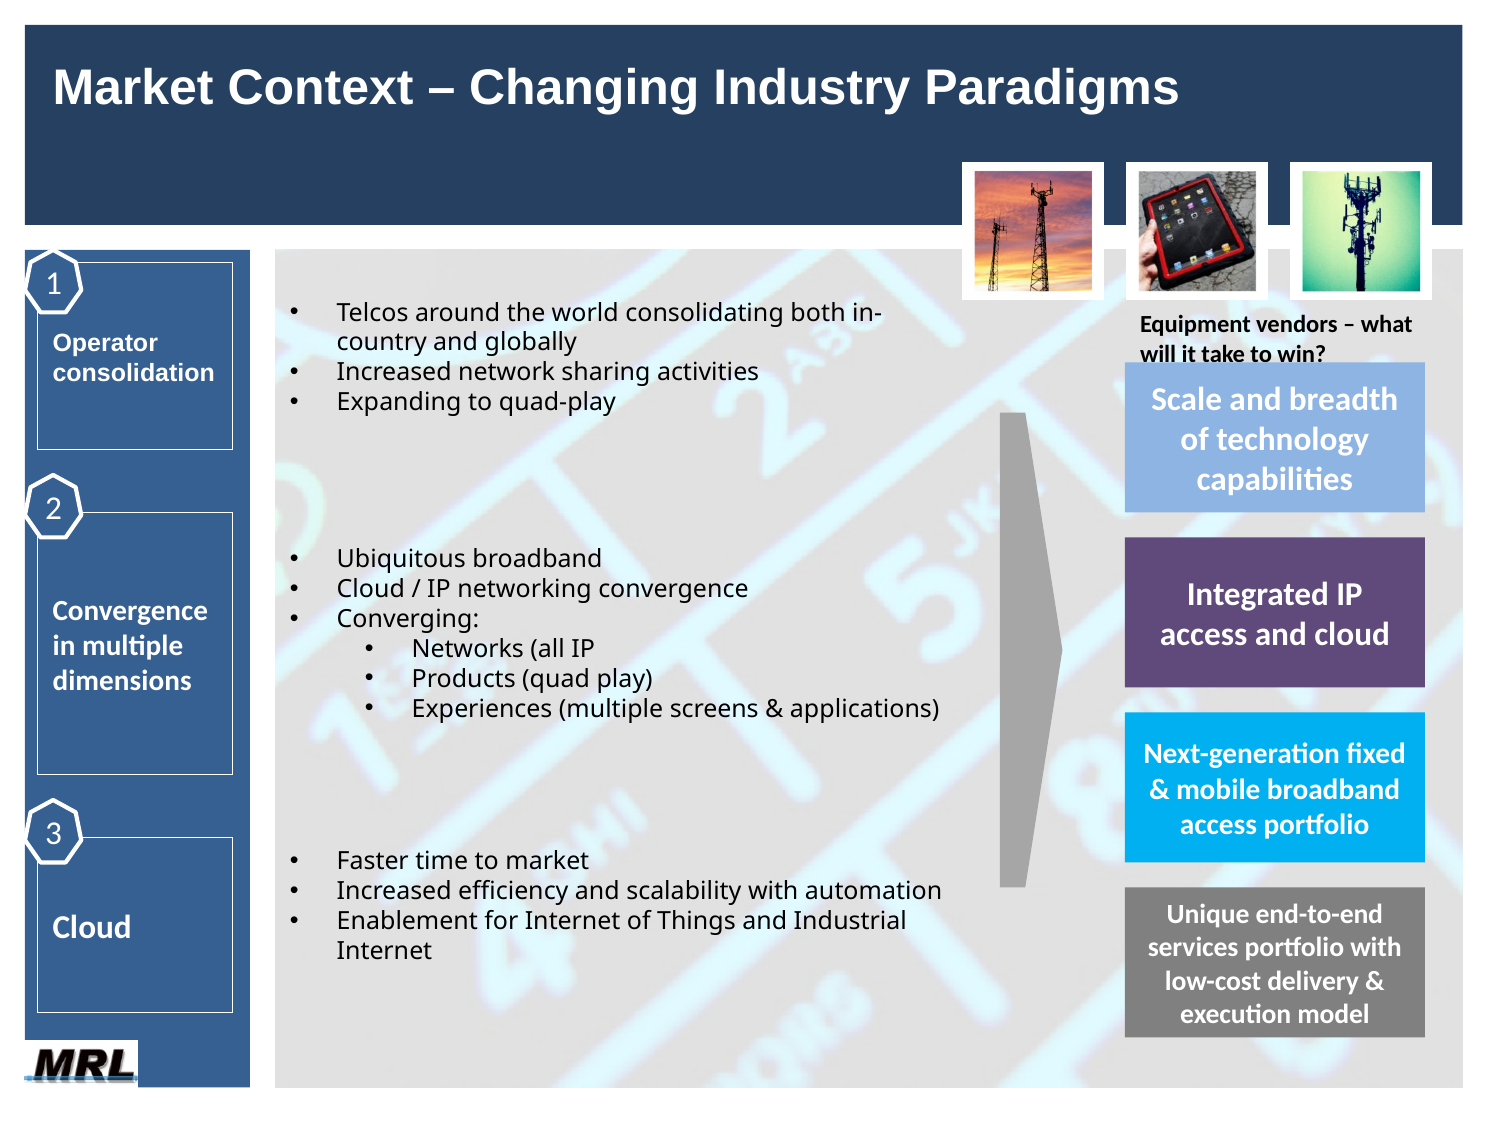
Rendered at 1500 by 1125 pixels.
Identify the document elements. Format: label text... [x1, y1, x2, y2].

text_box Telcos around the world consolidating both in-country and globally Increased network sharing activities Expanding to quad-play [275, 288, 988, 424]
text_box Faster time to market Increased efficiency and scalability with automation Enablement for Internet of Things and Industrial Internet [275, 837, 988, 972]
text_box 3 [22, 798, 84, 865]
list Operator consolidation [37, 262, 233, 450]
picture [275, 162, 1463, 1088]
text_box Integrated IP access and cloud [1124, 537, 1425, 688]
text_box Scale and breadth of technology capabilities [1124, 362, 1425, 513]
text_box Unique end-to-end services portfolio with low-cost delivery & execution model [1124, 887, 1425, 1038]
title Market Context – Changing Industry Paradigms [37, 45, 1388, 125]
text_box Ubiquitous broadband Cloud / IP networking convergence Converging: Networks (all IP Products (quad play) Experiences (multiple screens & applications) [275, 535, 988, 730]
text_box Convergence in multiple dimensions [37, 512, 233, 775]
text_box 2 [22, 473, 84, 540]
text_box [997, 410, 1065, 890]
picture [24, 1040, 138, 1088]
text_box Cloud [37, 837, 233, 1013]
text_box Next-generation fixed & mobile broadband access portfolio [1124, 712, 1425, 863]
text_box 1 [22, 248, 84, 315]
text_box Equipment vendors – what will it take to win? [1124, 299, 1438, 375]
